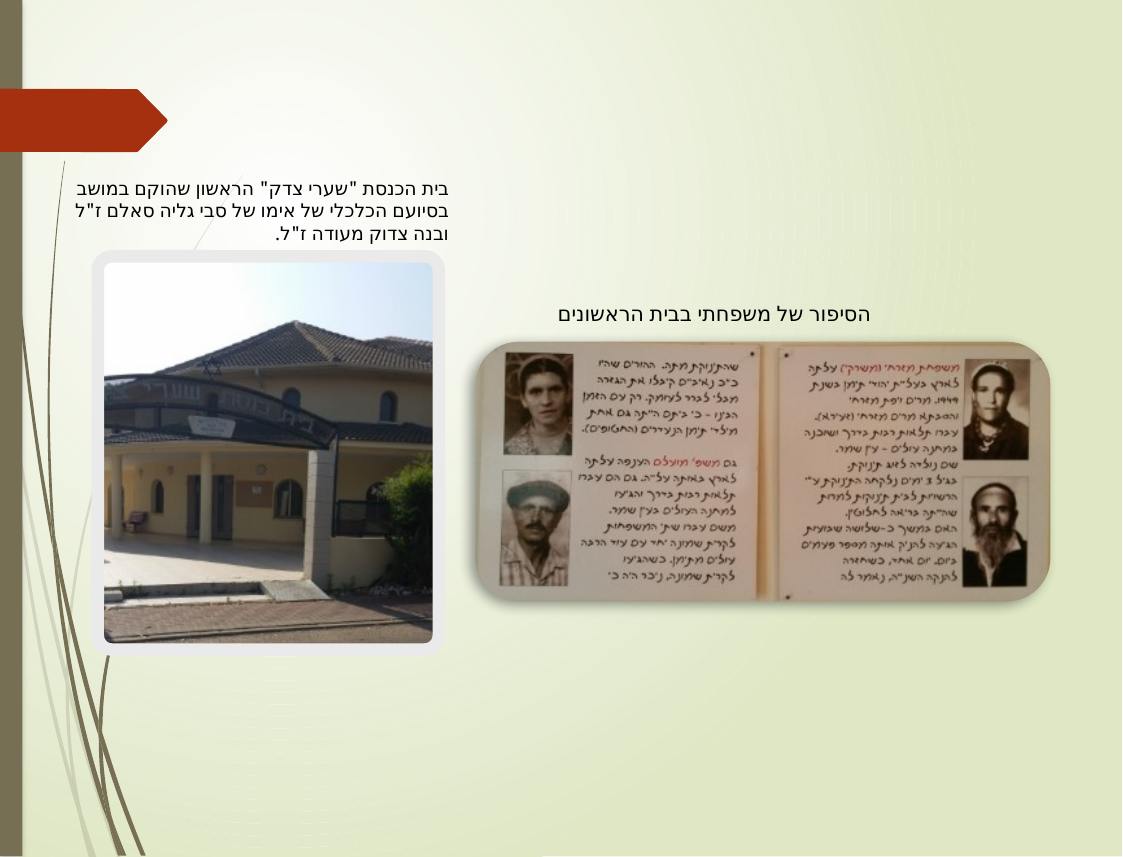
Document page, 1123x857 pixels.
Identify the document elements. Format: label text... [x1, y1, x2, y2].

picture [475, 341, 1051, 602]
text_box בית הכנסת "שערי צדק" הראשון שהוקם במושב בסיועם הכלכלי של אימו של סבי גליה סאלם ז"ל ובנה צדוק מעודה ז"ל. [48, 169, 464, 252]
text_box הסיפור של משפחתי בבית הראשונים [543, 293, 886, 334]
picture [97, 256, 440, 650]
